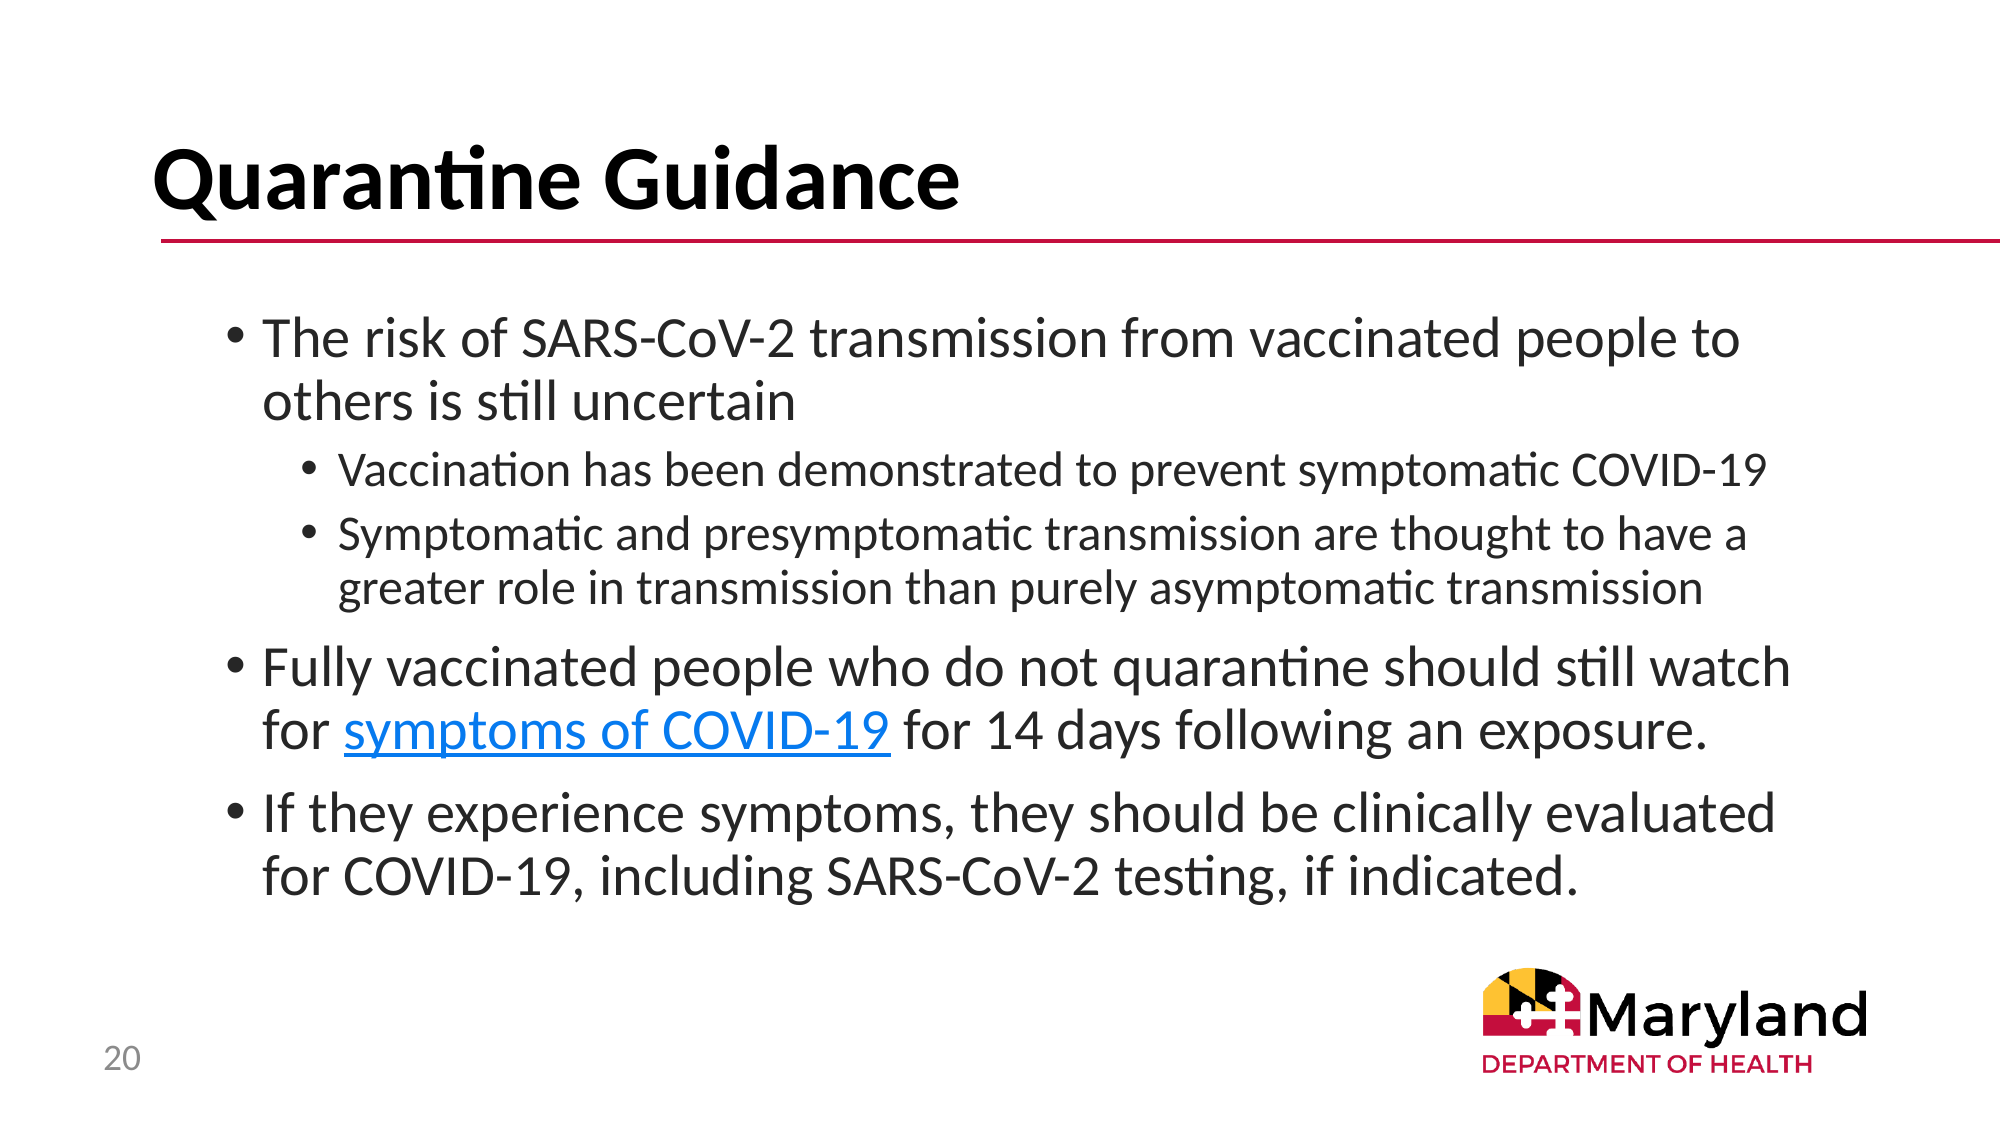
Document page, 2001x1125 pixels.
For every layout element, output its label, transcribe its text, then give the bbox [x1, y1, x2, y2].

title Quarantine Guidance [137, 97, 1863, 262]
slide_number 20 [88, 1025, 178, 1086]
picture [1473, 958, 1866, 1073]
list The risk of SARS-CoV-2 transmission from vaccinated people to others is still uncertain Vaccination has been demonstrated to prevent symptomatic COVID-19 Symptomatic and presymptomatic transmission are thought to have a greater role in transmission than purely asymptomatic transmission Fully vaccinated people who do not quarantine should still watch for symptoms of COVID-19 for 14 days following an exposure. If they experience symptoms, they should be clinically evaluated for COVID-19, including SARS-CoV-2 testing, if indicated. [210, 299, 1863, 1014]
